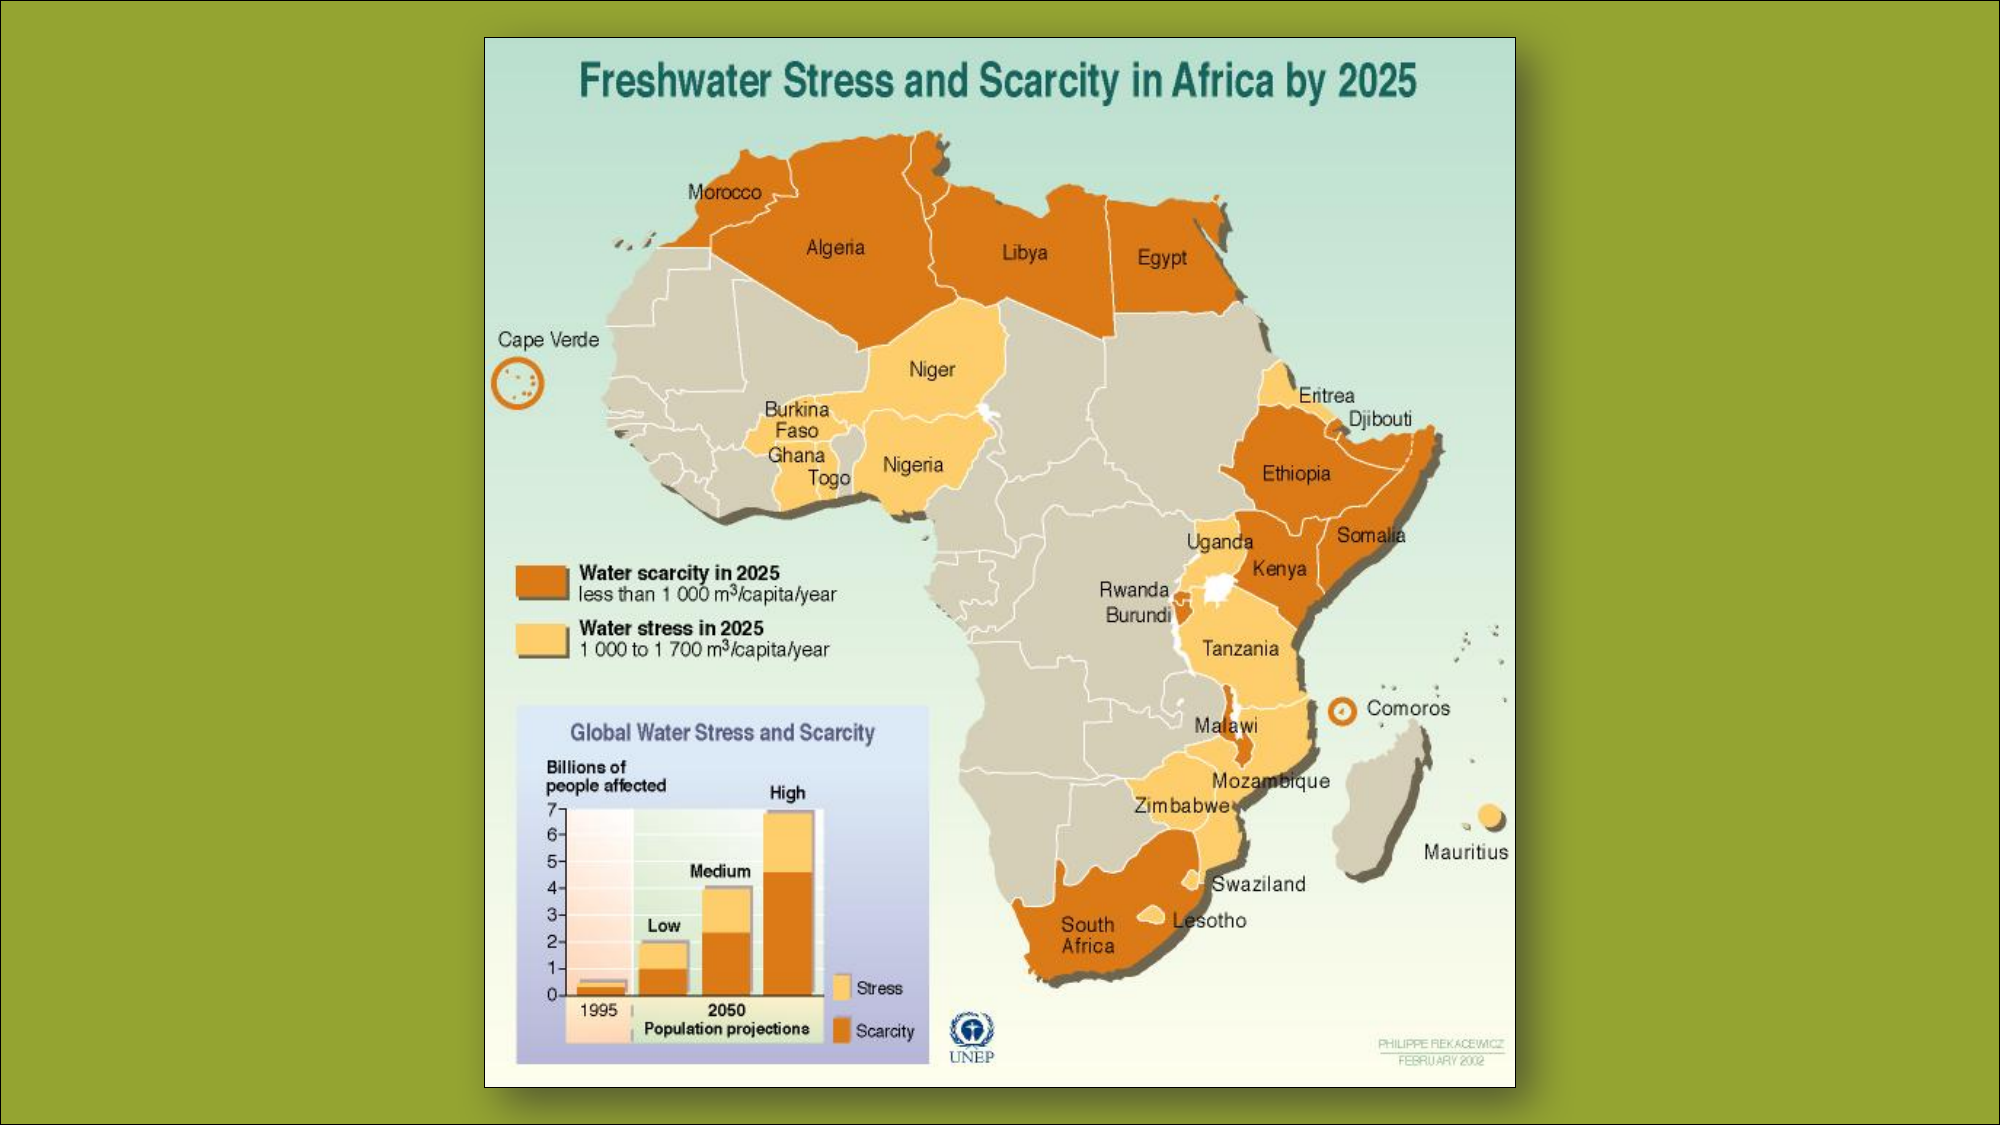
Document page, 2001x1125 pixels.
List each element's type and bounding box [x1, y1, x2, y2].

text_box [0, 0, 2000, 1125]
picture [484, 37, 1516, 1088]
